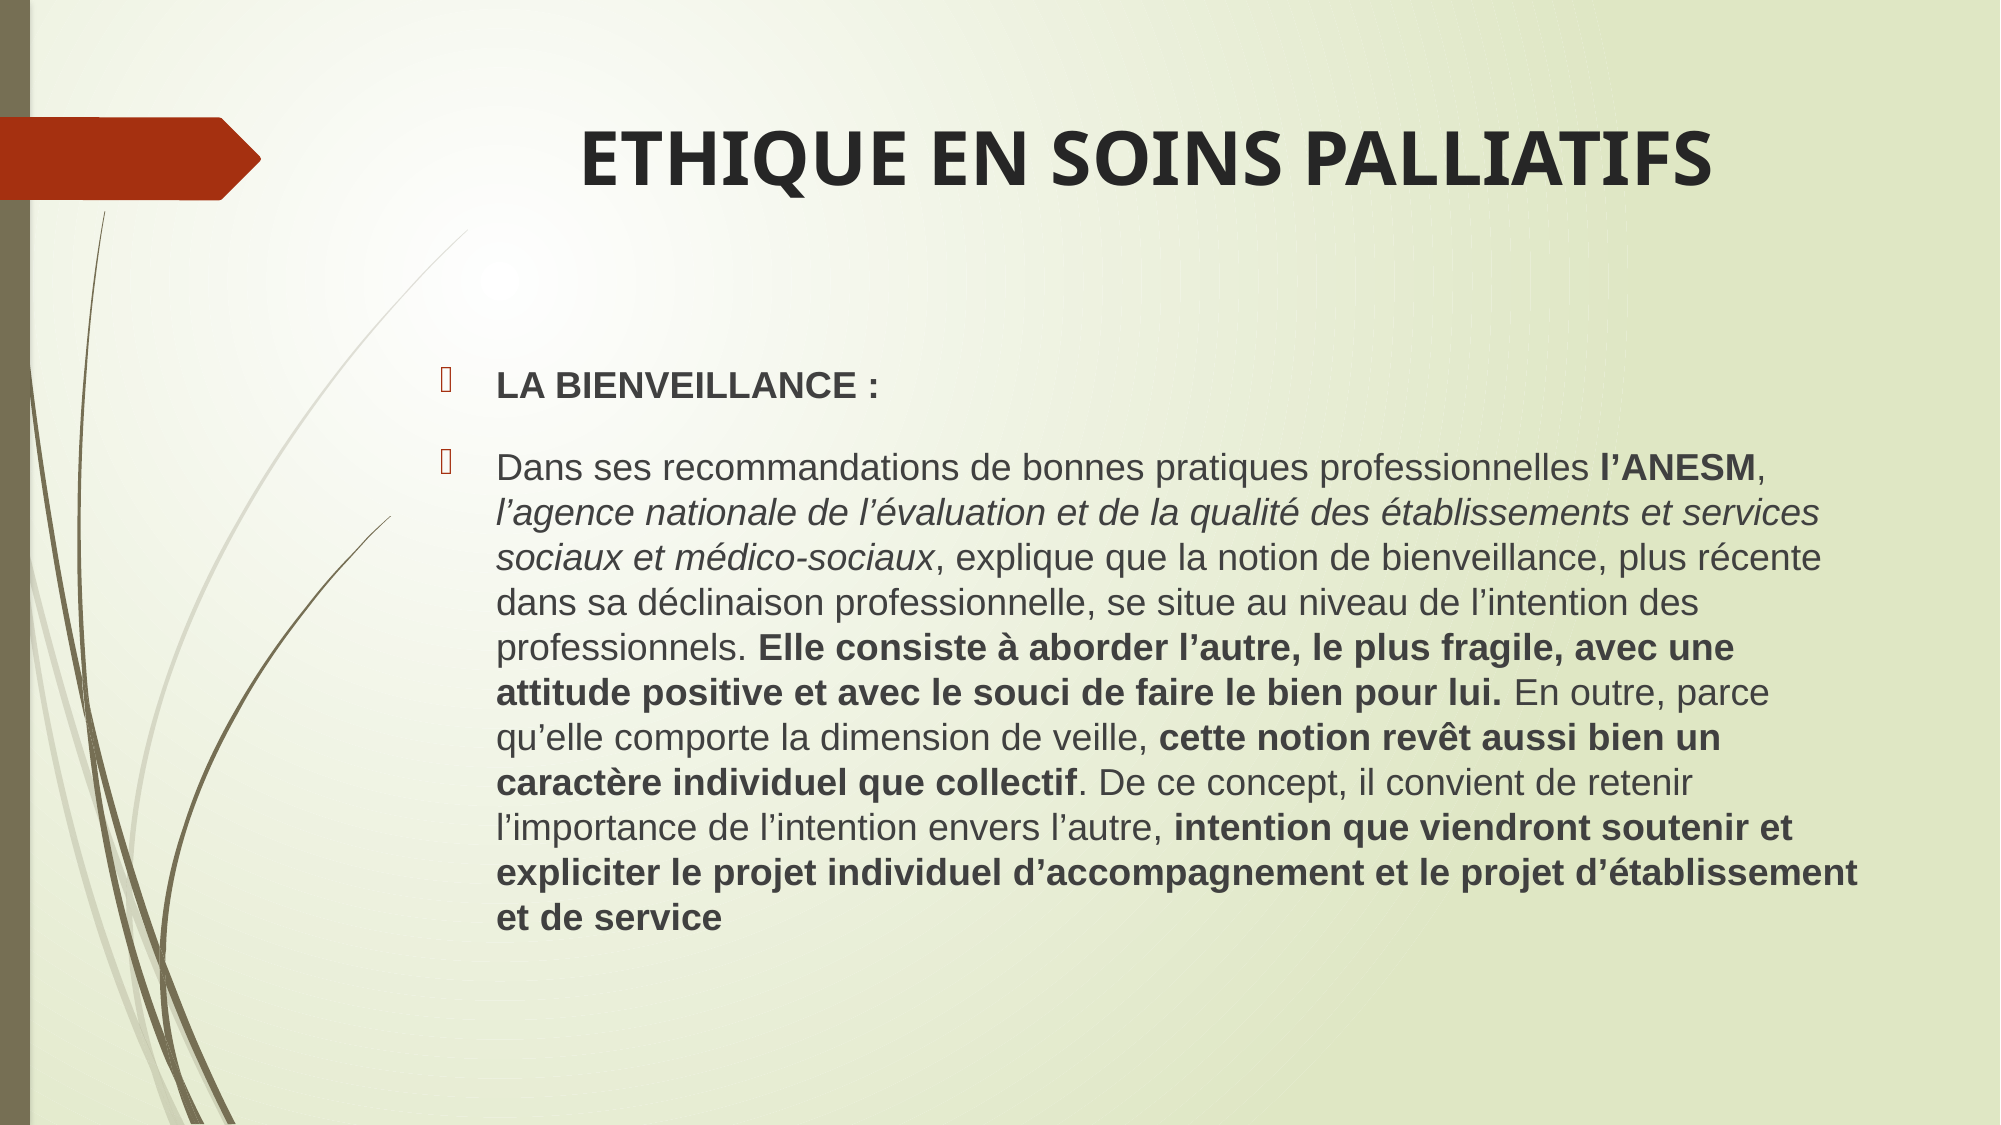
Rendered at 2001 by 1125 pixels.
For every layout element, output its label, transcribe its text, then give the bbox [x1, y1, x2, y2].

title ETHIQUE EN SOINS PALLIATIFS [425, 102, 1888, 313]
list LA BIENVEILLANCE : Dans ses recommandations de bonnes pratiques professionnelles l’ANESM, l’agence nationale de l’évaluation et de la qualité des établissements et services sociaux et médico-sociaux, explique que la notion de bienveillance, plus récente dans sa déclinaison professionnelle, se situe au niveau de l’intention des professionnels. Elle consiste à aborder l’autre, le plus fragile, avec une attitude positive et avec le souci de faire le bien pour lui. En outre, parce qu’elle comporte la dimension de veille, cette notion revêt aussi bien un caractère individuel que collectif. De ce concept, il convient de retenir l’importance de l’intention envers l’autre, intention que viendront soutenir et expliciter le projet individuel d’accompagnement et le projet d’établissement et de service [424, 350, 1888, 970]
